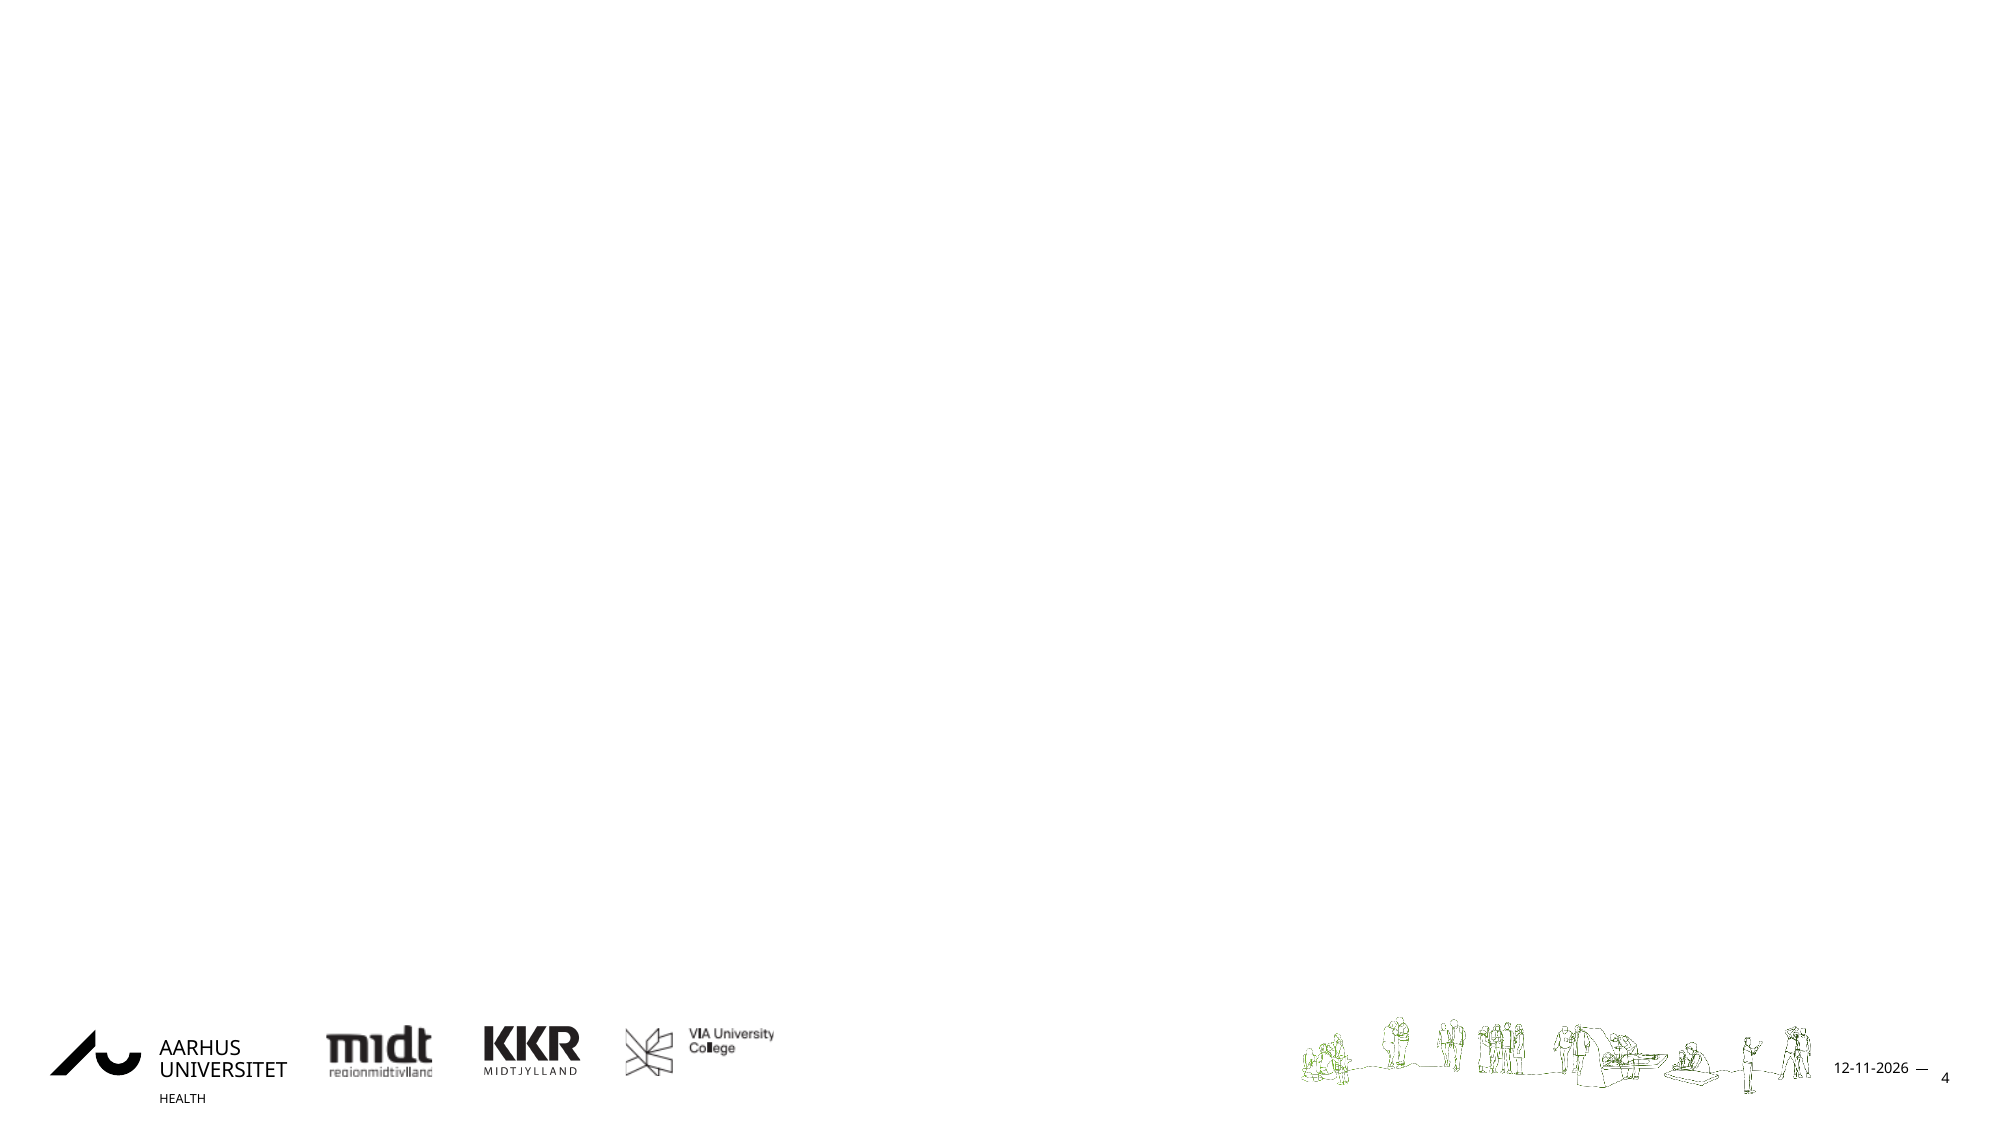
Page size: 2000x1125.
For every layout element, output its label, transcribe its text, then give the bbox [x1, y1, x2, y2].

slide_number 4 [1514, 1009, 1965, 1070]
picture [1278, 1015, 1839, 1095]
